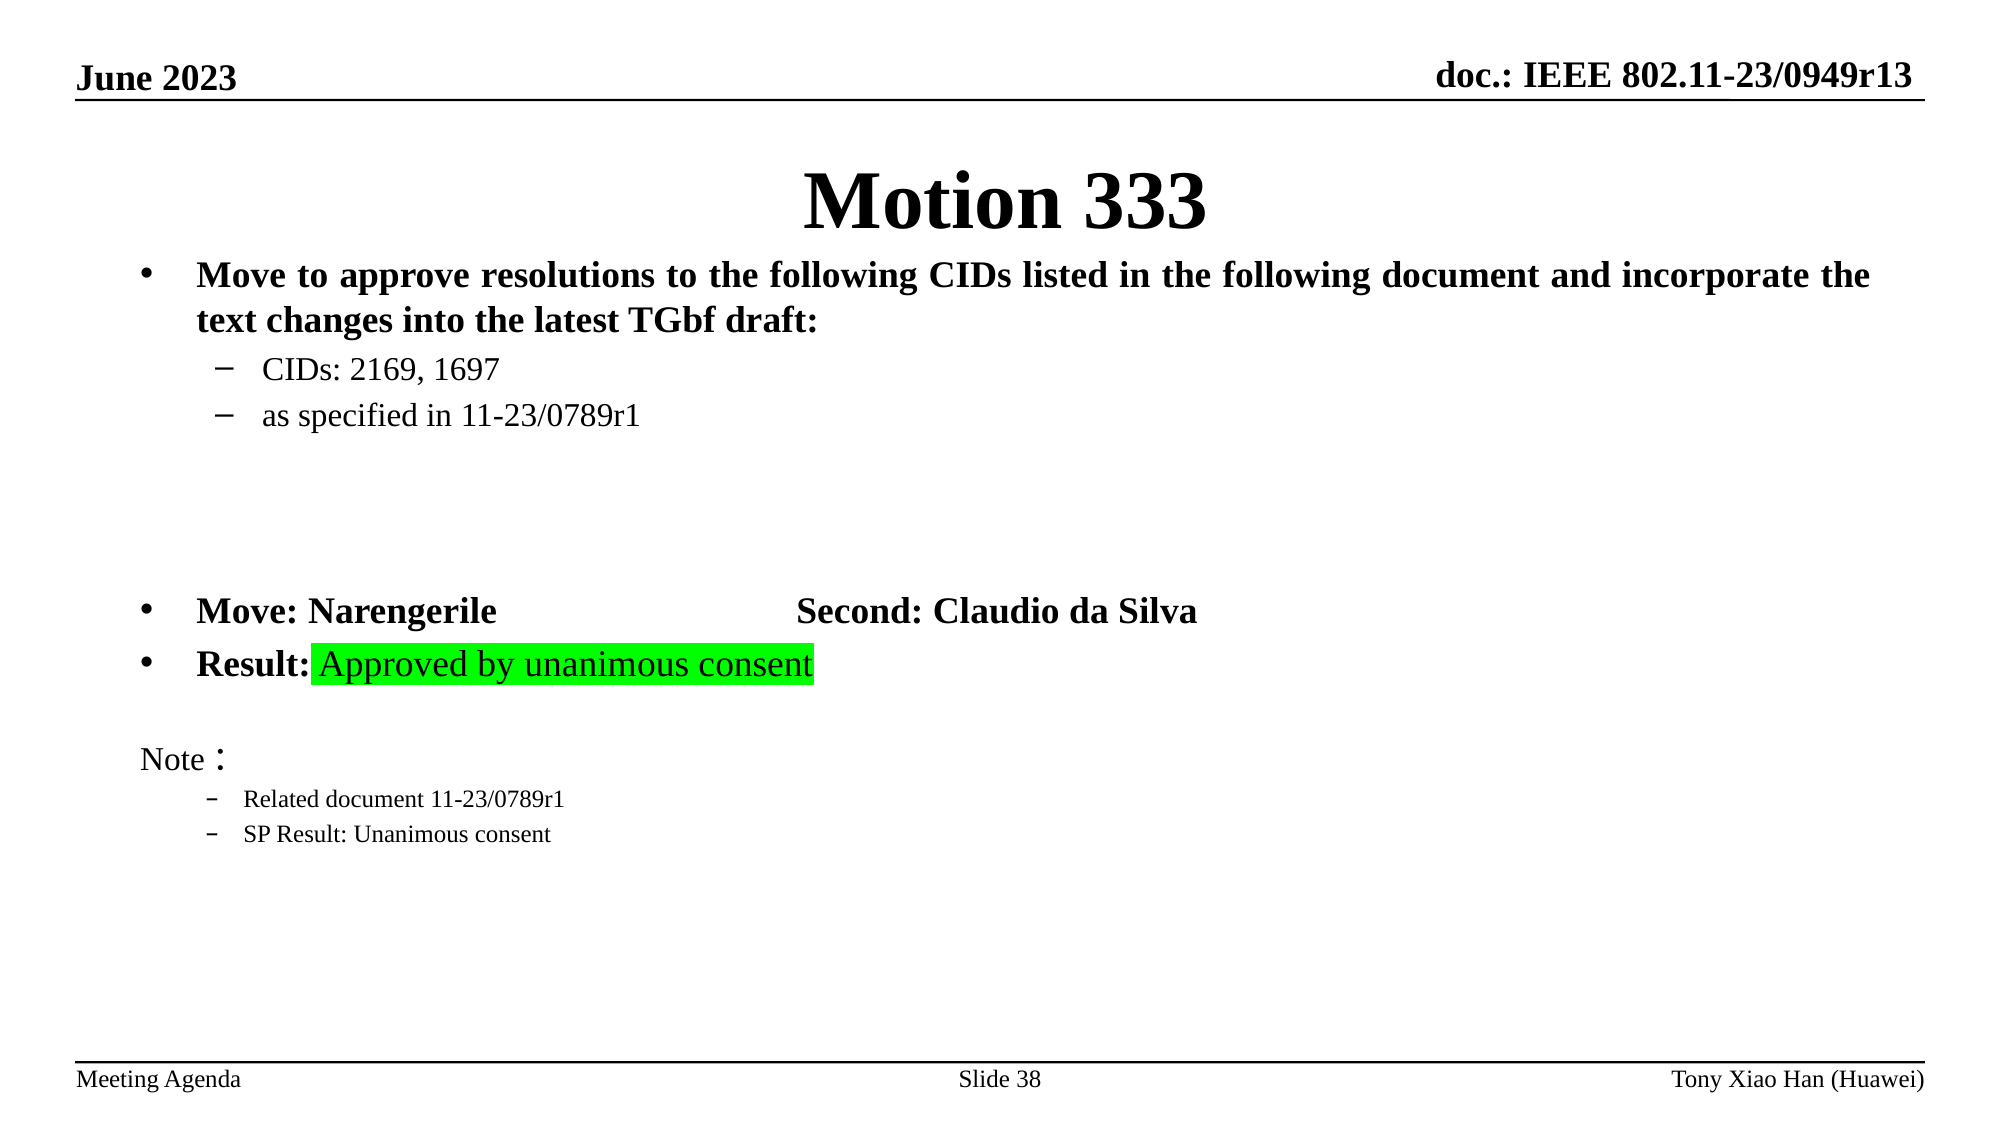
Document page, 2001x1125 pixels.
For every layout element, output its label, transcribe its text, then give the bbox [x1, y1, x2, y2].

text_box Motion 333 [368, 137, 1644, 212]
text_box Move to approve resolutions to the following CIDs listed in the following document and incorporate the text changes into the latest TGbf draft: CIDs: 2169, 1697 as specified in 11-23/0789r1 Move: Narengerile Second: Claudio da Silva Result: Approved by unanimous consent Note： Related document 11-23/0789r1 SP Result: Unanimous consent [125, 212, 1888, 900]
